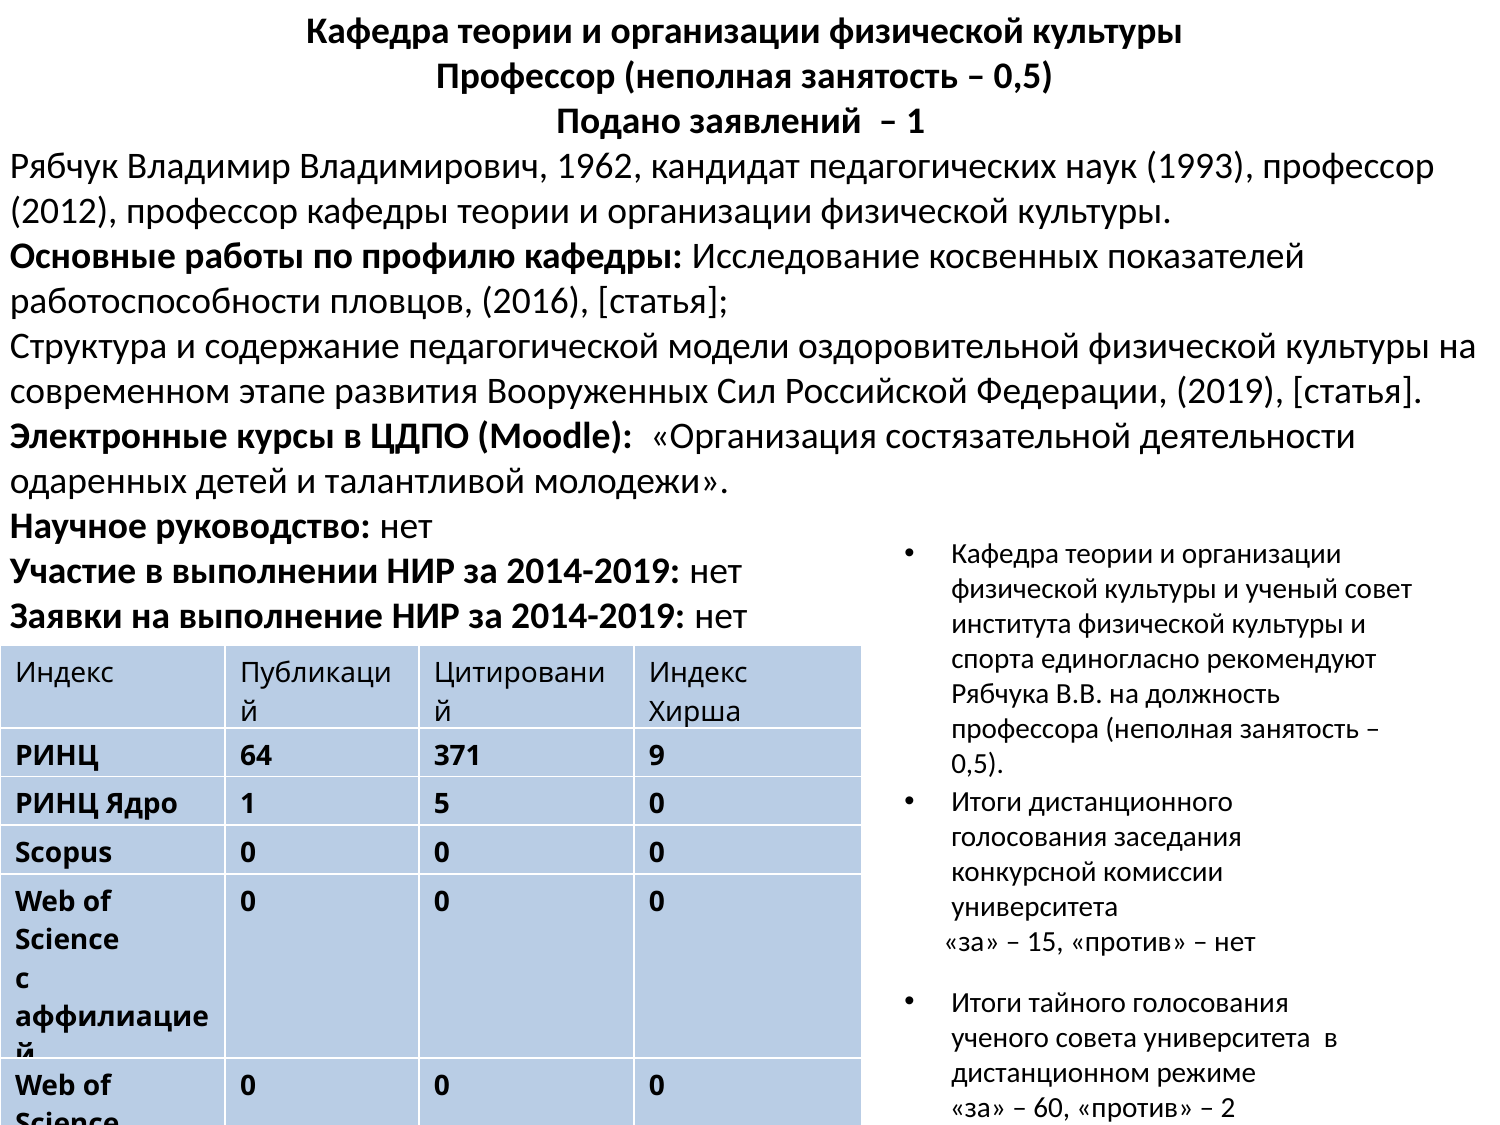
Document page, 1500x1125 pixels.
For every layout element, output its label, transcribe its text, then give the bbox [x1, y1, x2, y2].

table_cell 0 [420, 1059, 633, 1125]
text_box [1053, 341, 1084, 492]
table_cell РИНЦ [1, 729, 224, 776]
table_cell Scopus [1, 826, 224, 873]
text_box Кафедра теории и организации физической культуры Профессор (неполная занятость – 0,5) Подано заявлений – 1 Рябчук Владимир Владимирович, 1962​, кандидат педагогических наук (1993)​, профессор (2012), профессор кафедры теории и организации физической культуры. Основные работы по профилю кафедры: Исследование косвенных показателей работоспособности пловцов, (2016), [статья]; Структура и содержание педагогической модели оздоровительной физической культуры на современном этапе развития Вооруженных Сил Российской Федерации, (2019), [статья].​ Электронные курсы в ЦДПО (Moodle): «Организация состязательной деятельности одаренных детей и талантливой молодежи». Научное руководство: нет Участие в выполнении НИР за 2014-2019: ​нет Заявки на выполнение НИР за 2014-2019: ​нет [0, 0, 1496, 734]
table_cell Web of Science [1, 1059, 224, 1125]
table_cell 64 [226, 729, 418, 776]
table_cell 0 [226, 875, 418, 1057]
table_cell 0 [420, 875, 633, 1057]
table_header Цитирований [420, 646, 633, 727]
table_header Индекс [1, 646, 224, 727]
table_cell 371 [420, 729, 633, 776]
text_box Итоги дистанционного голосования заседания конкурсной комиссии университета «за» – 15, «против» – нет [889, 775, 1407, 975]
table_cell 0 [226, 1059, 418, 1125]
table_cell РИНЦ Ядро [1, 777, 224, 824]
table_cell 0 [635, 777, 861, 824]
table_cell Web of Science c аффилиацией [1, 875, 224, 1057]
table_cell 0 [635, 826, 861, 873]
table_cell 0 [420, 826, 633, 873]
text_box Итоги тайного голосования ученого совета университета в дистанционном режиме «за» – 60, «против» – 2 [889, 975, 1407, 1125]
table_cell 0 [635, 1059, 861, 1125]
text_box Кафедра теории и организации физической культуры и ученый совет института физической культуры и спорта единогласно рекомендуют Рябчука В.В. на должность профессора (неполная занятость – 0,5). [889, 527, 1433, 832]
table_cell 0 [226, 826, 418, 873]
table_cell 0 [635, 875, 861, 1057]
table_header Публикаций [226, 646, 418, 727]
table_cell 9 [635, 729, 861, 776]
table_cell 1 [226, 777, 418, 824]
table_header Индекс Хирша [635, 646, 861, 727]
table_cell 5 [420, 777, 633, 824]
